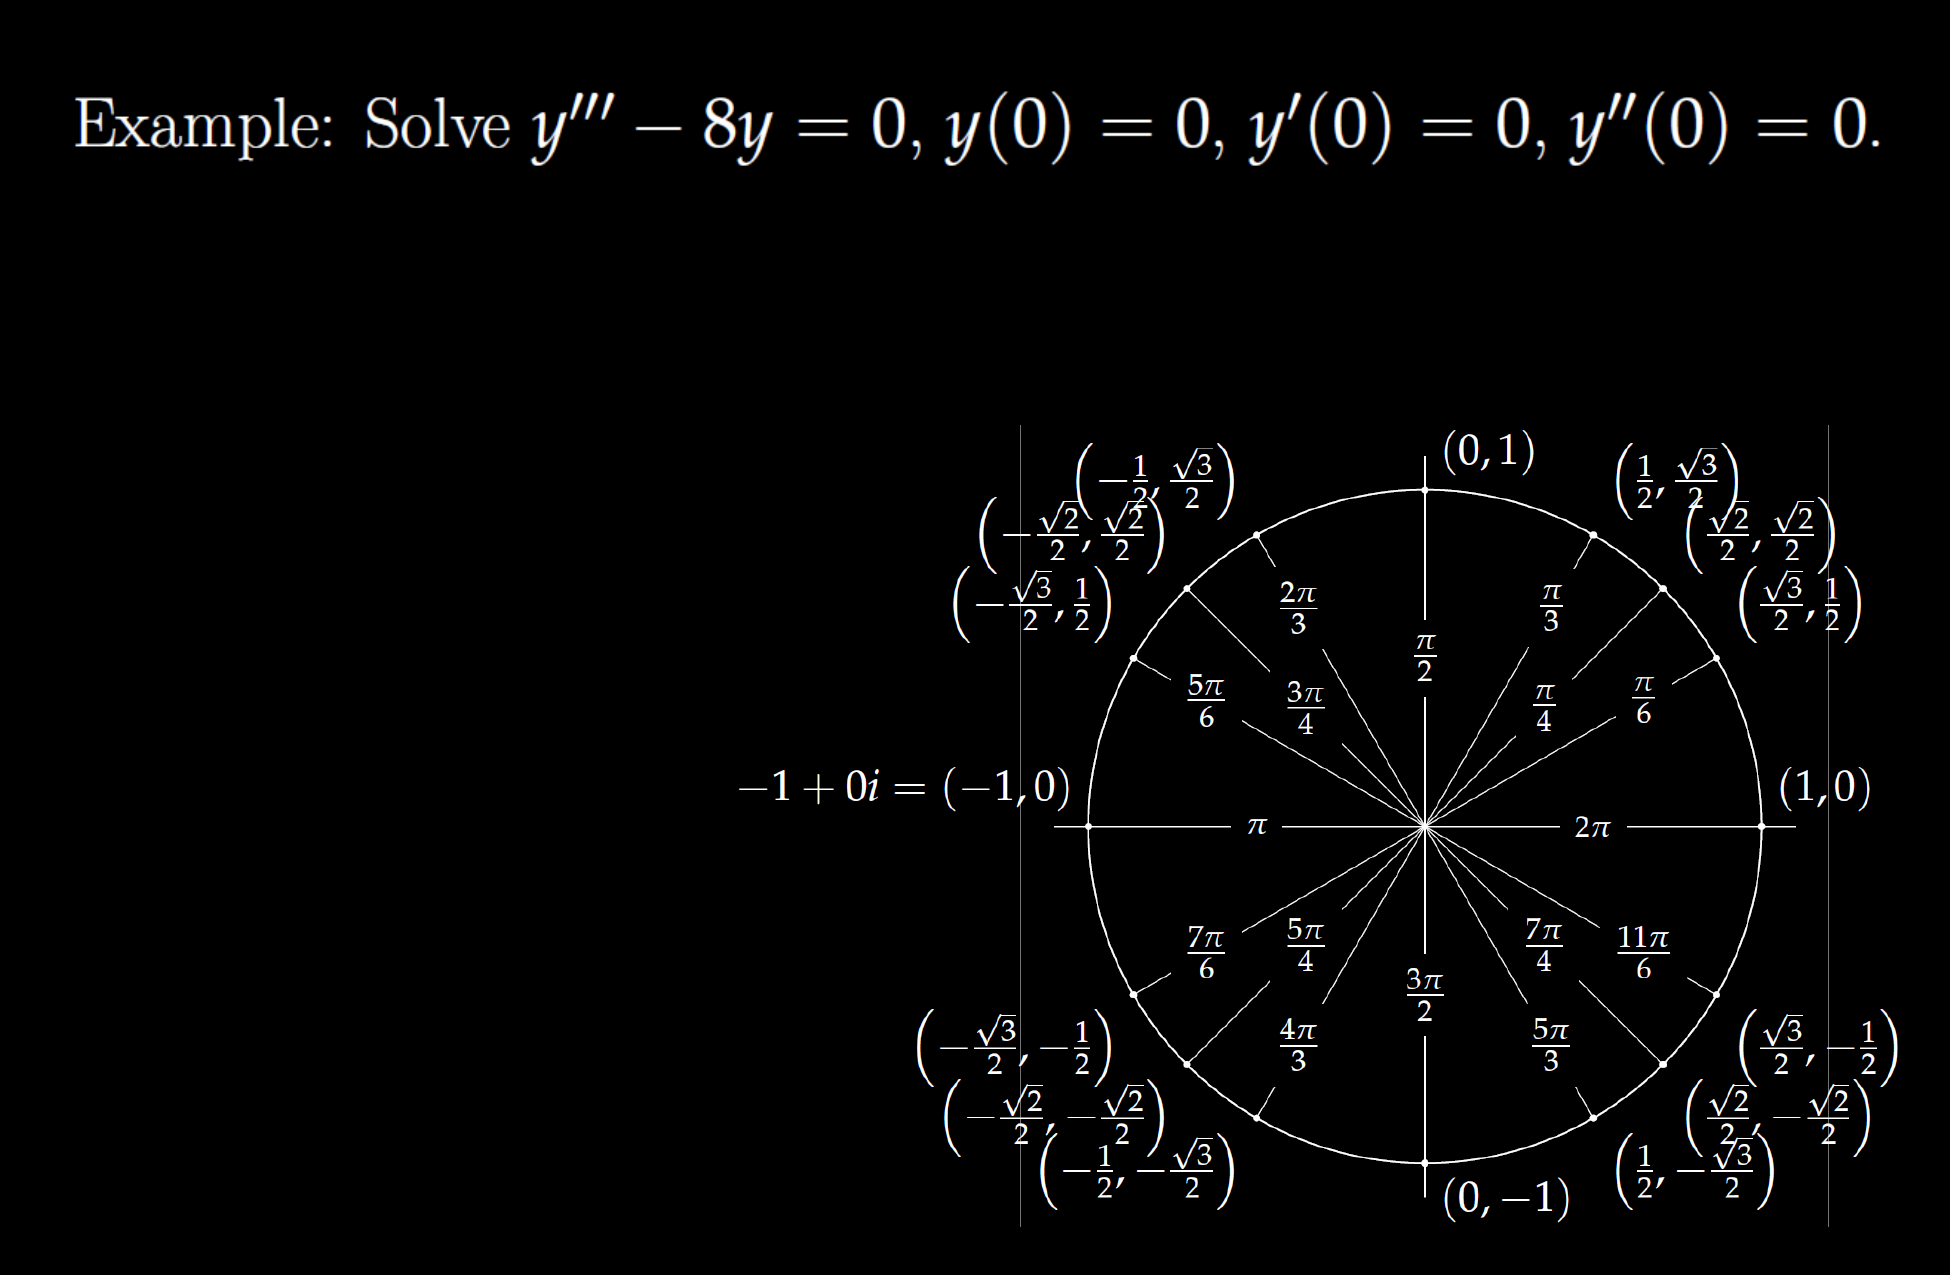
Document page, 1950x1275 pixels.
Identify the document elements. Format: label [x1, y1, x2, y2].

picture [0, 53, 1950, 209]
picture [698, 425, 1908, 1227]
